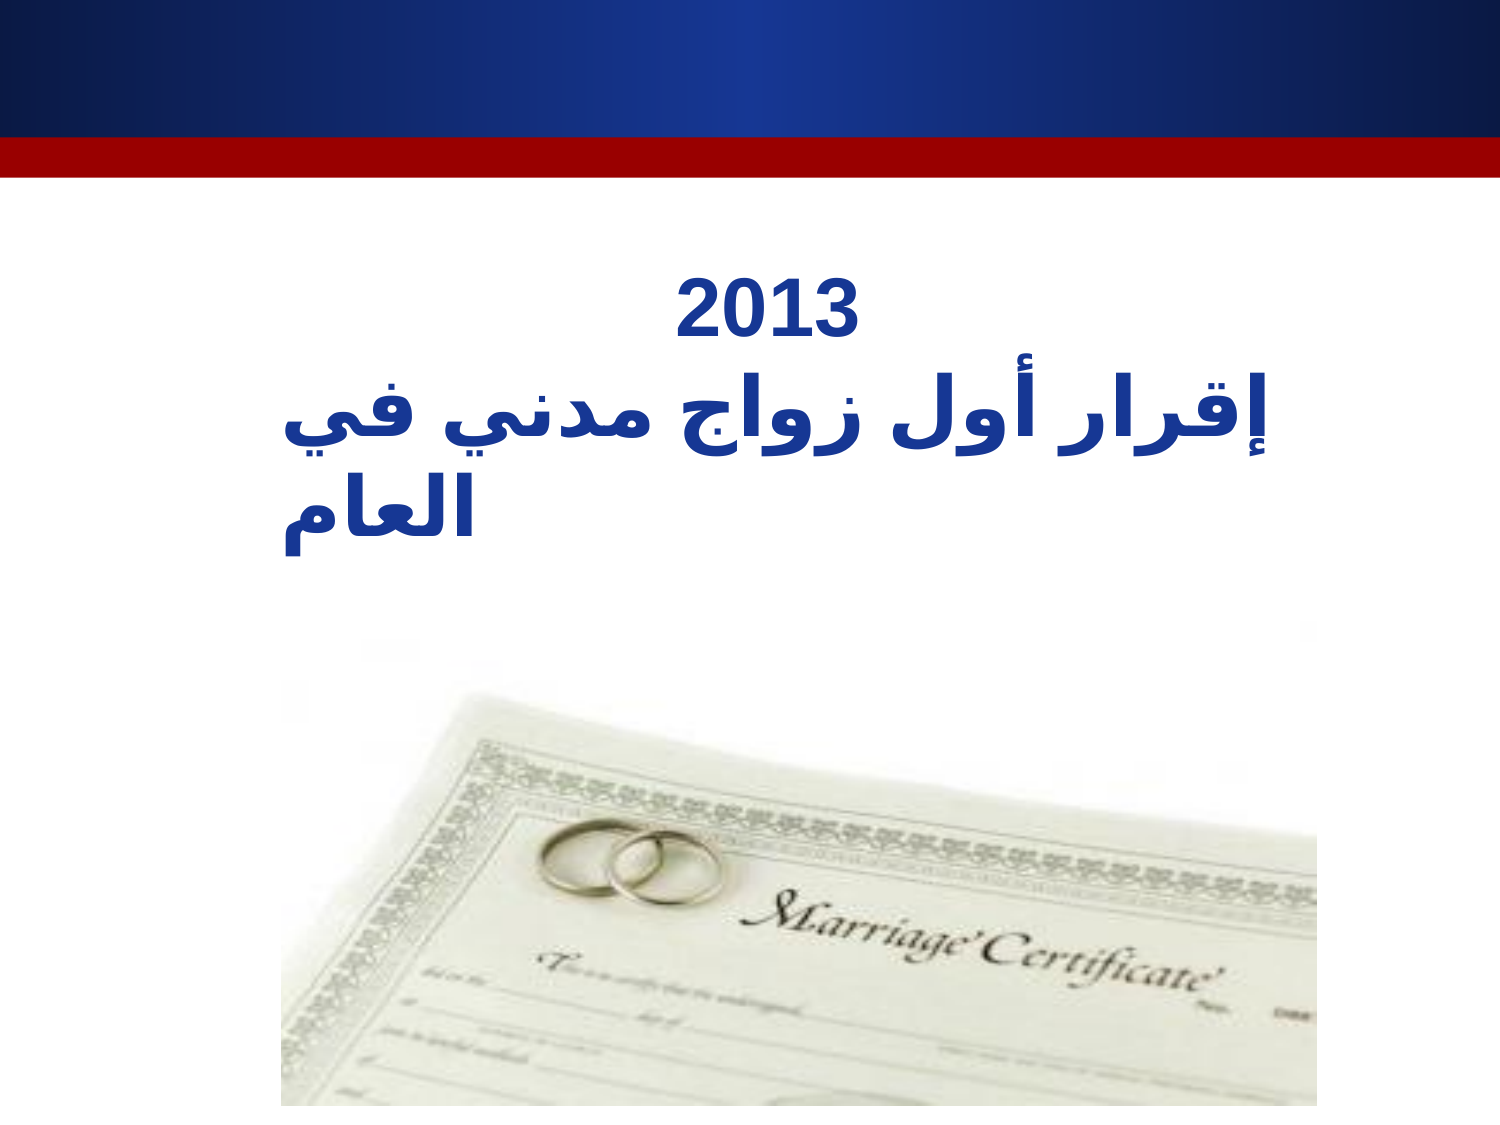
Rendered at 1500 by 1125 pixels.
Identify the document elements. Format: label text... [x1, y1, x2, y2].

picture [281, 621, 1318, 1107]
text_box 2013 إقرار أول زواج مدني في العام [265, 245, 1424, 560]
